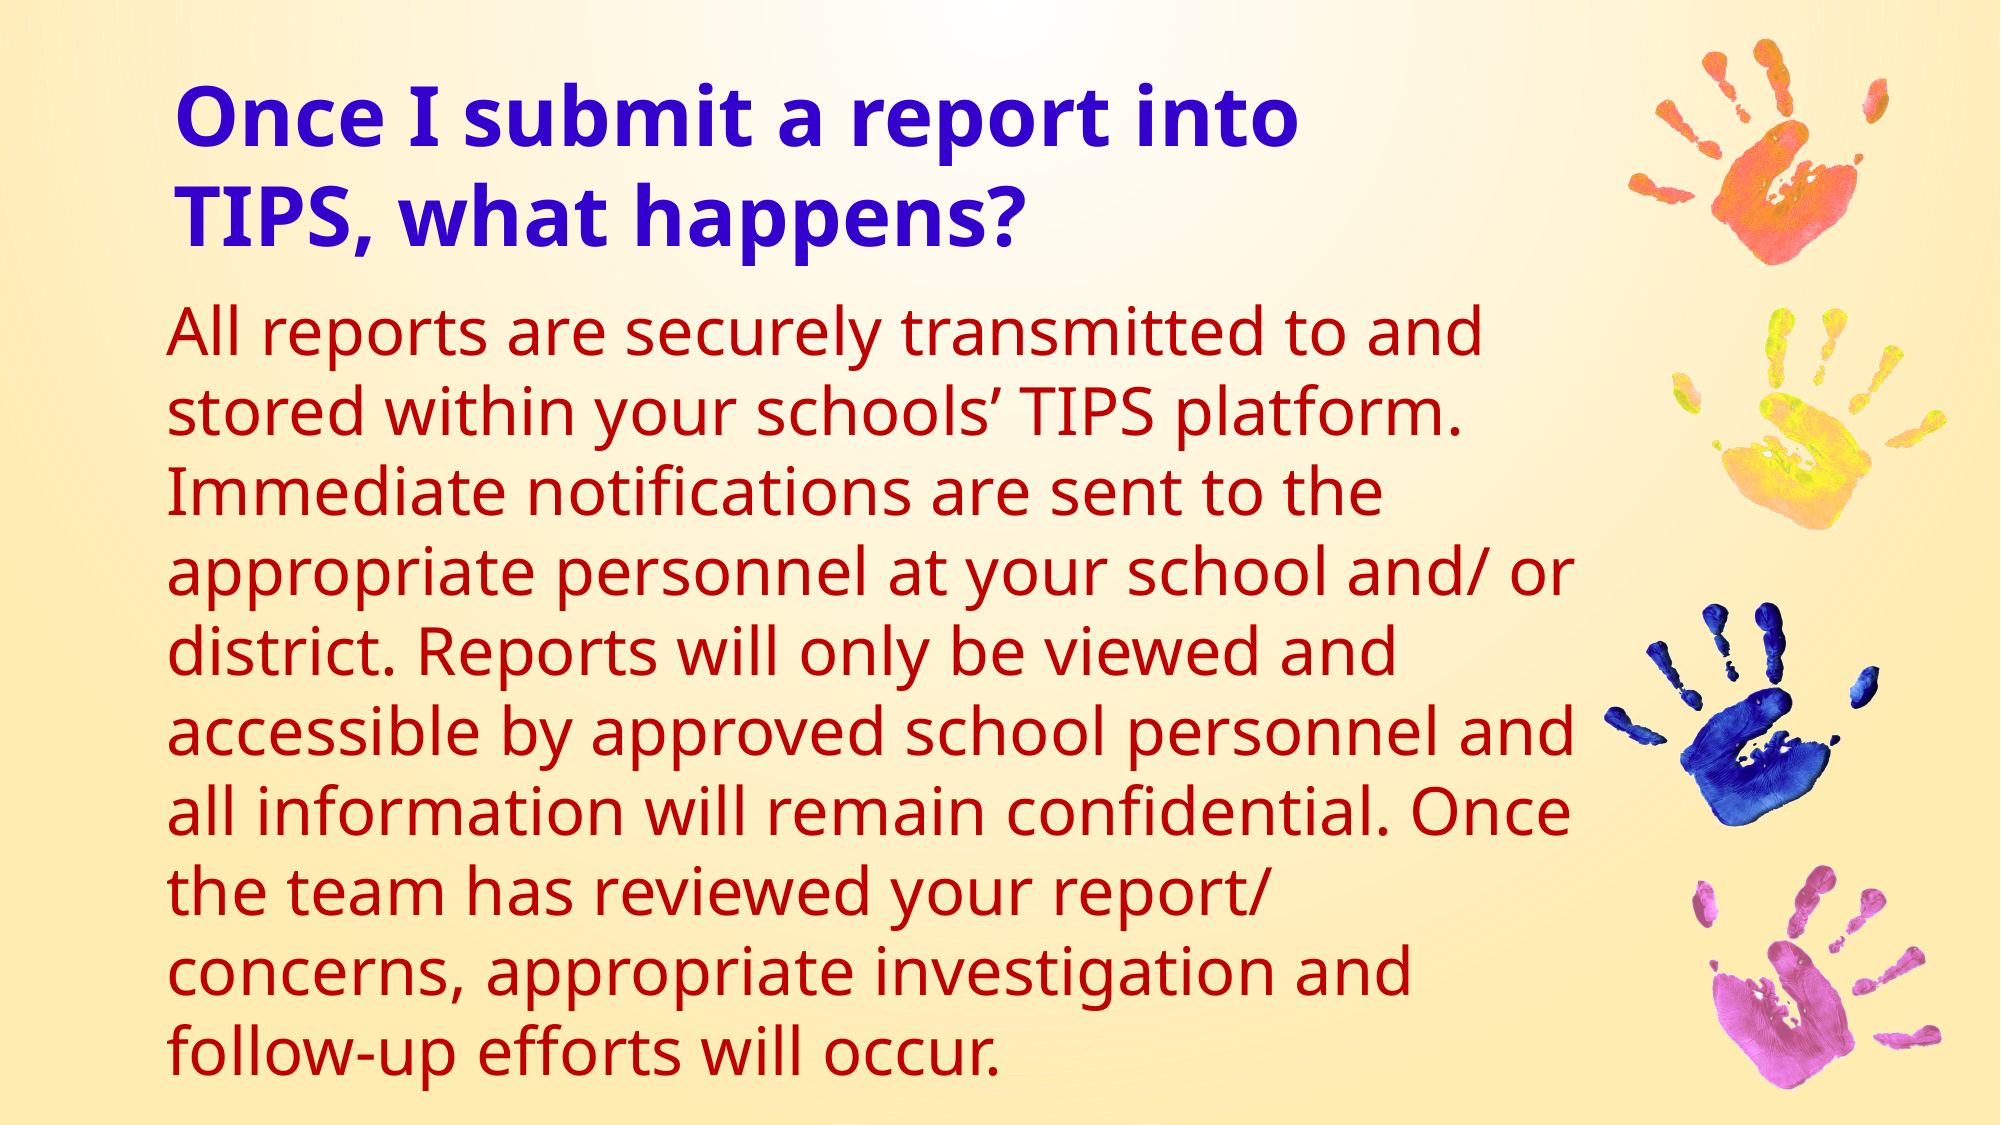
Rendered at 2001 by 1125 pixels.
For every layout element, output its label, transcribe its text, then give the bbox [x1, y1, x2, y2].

title Once I submit a report into TIPS, what happens? [111, 69, 1529, 258]
list All reports are securely transmitted to and stored within your schools’ TIPS platform. Immediate notifications are sent to the appropriate personnel at your school and/ or district. Reports will only be viewed and accessible by approved school personnel and all information will remain confidential. Once the team has reviewed your report/ concerns, appropriate investigation and follow-up efforts will occur. [74, 281, 1607, 1027]
picture [1581, 0, 1998, 1125]
